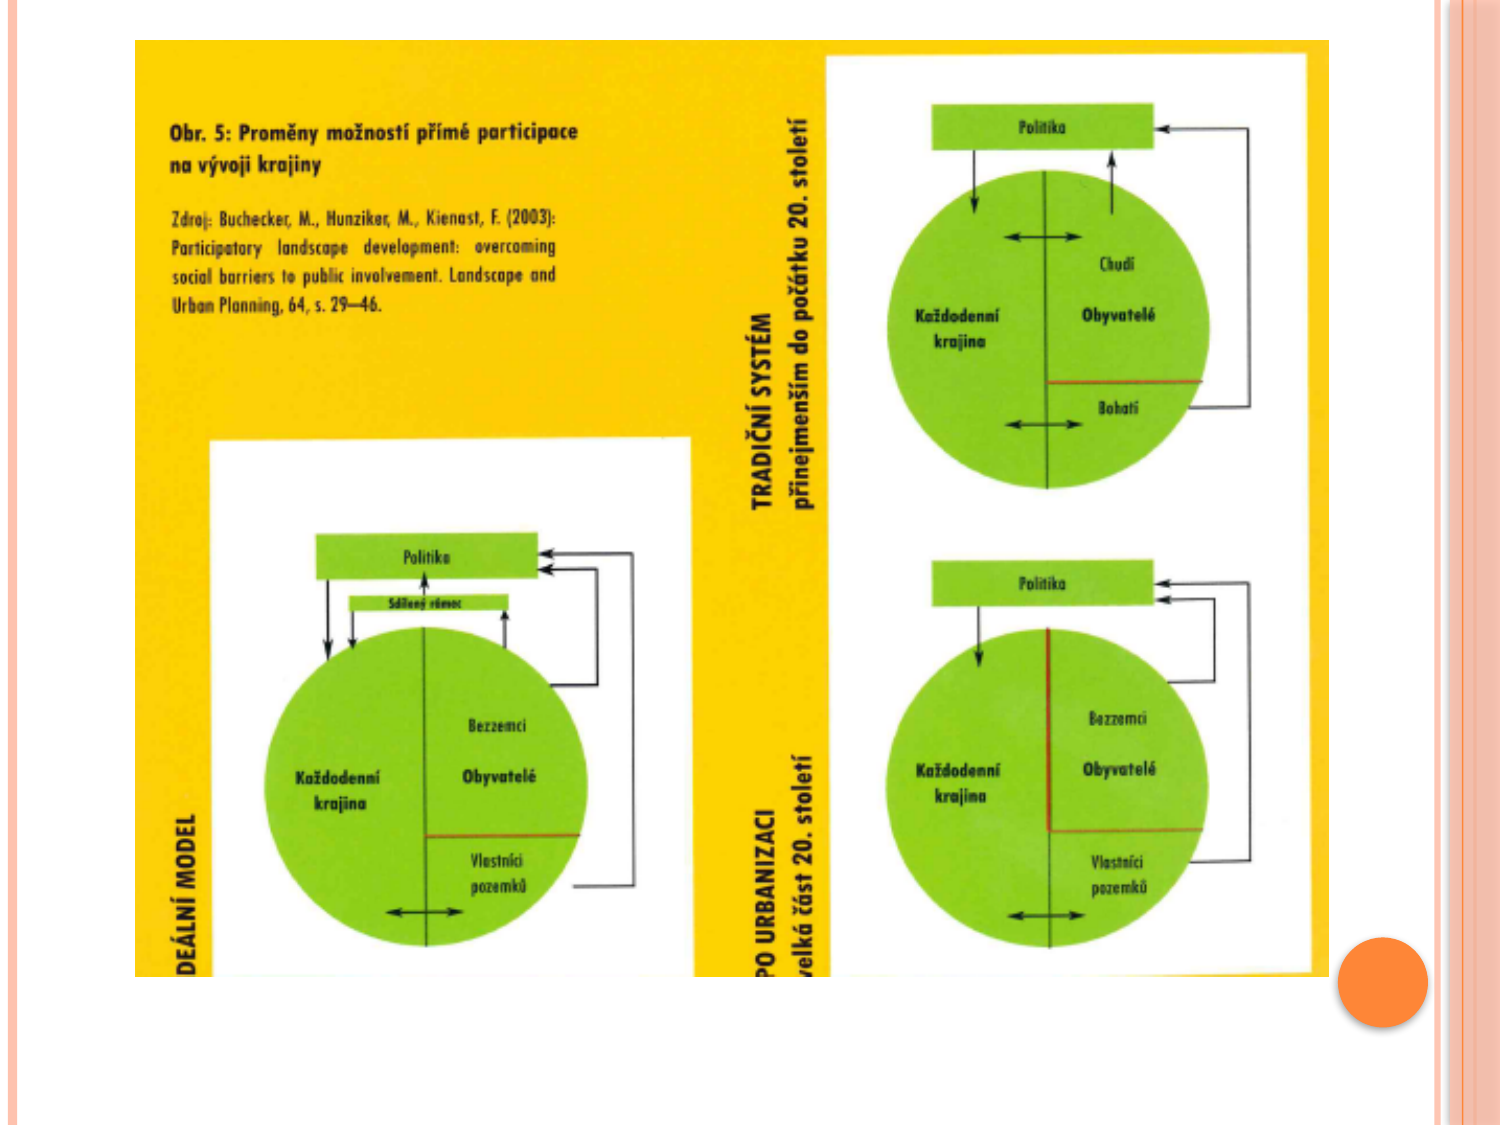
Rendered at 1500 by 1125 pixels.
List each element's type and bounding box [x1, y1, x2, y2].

picture [135, 40, 1330, 978]
